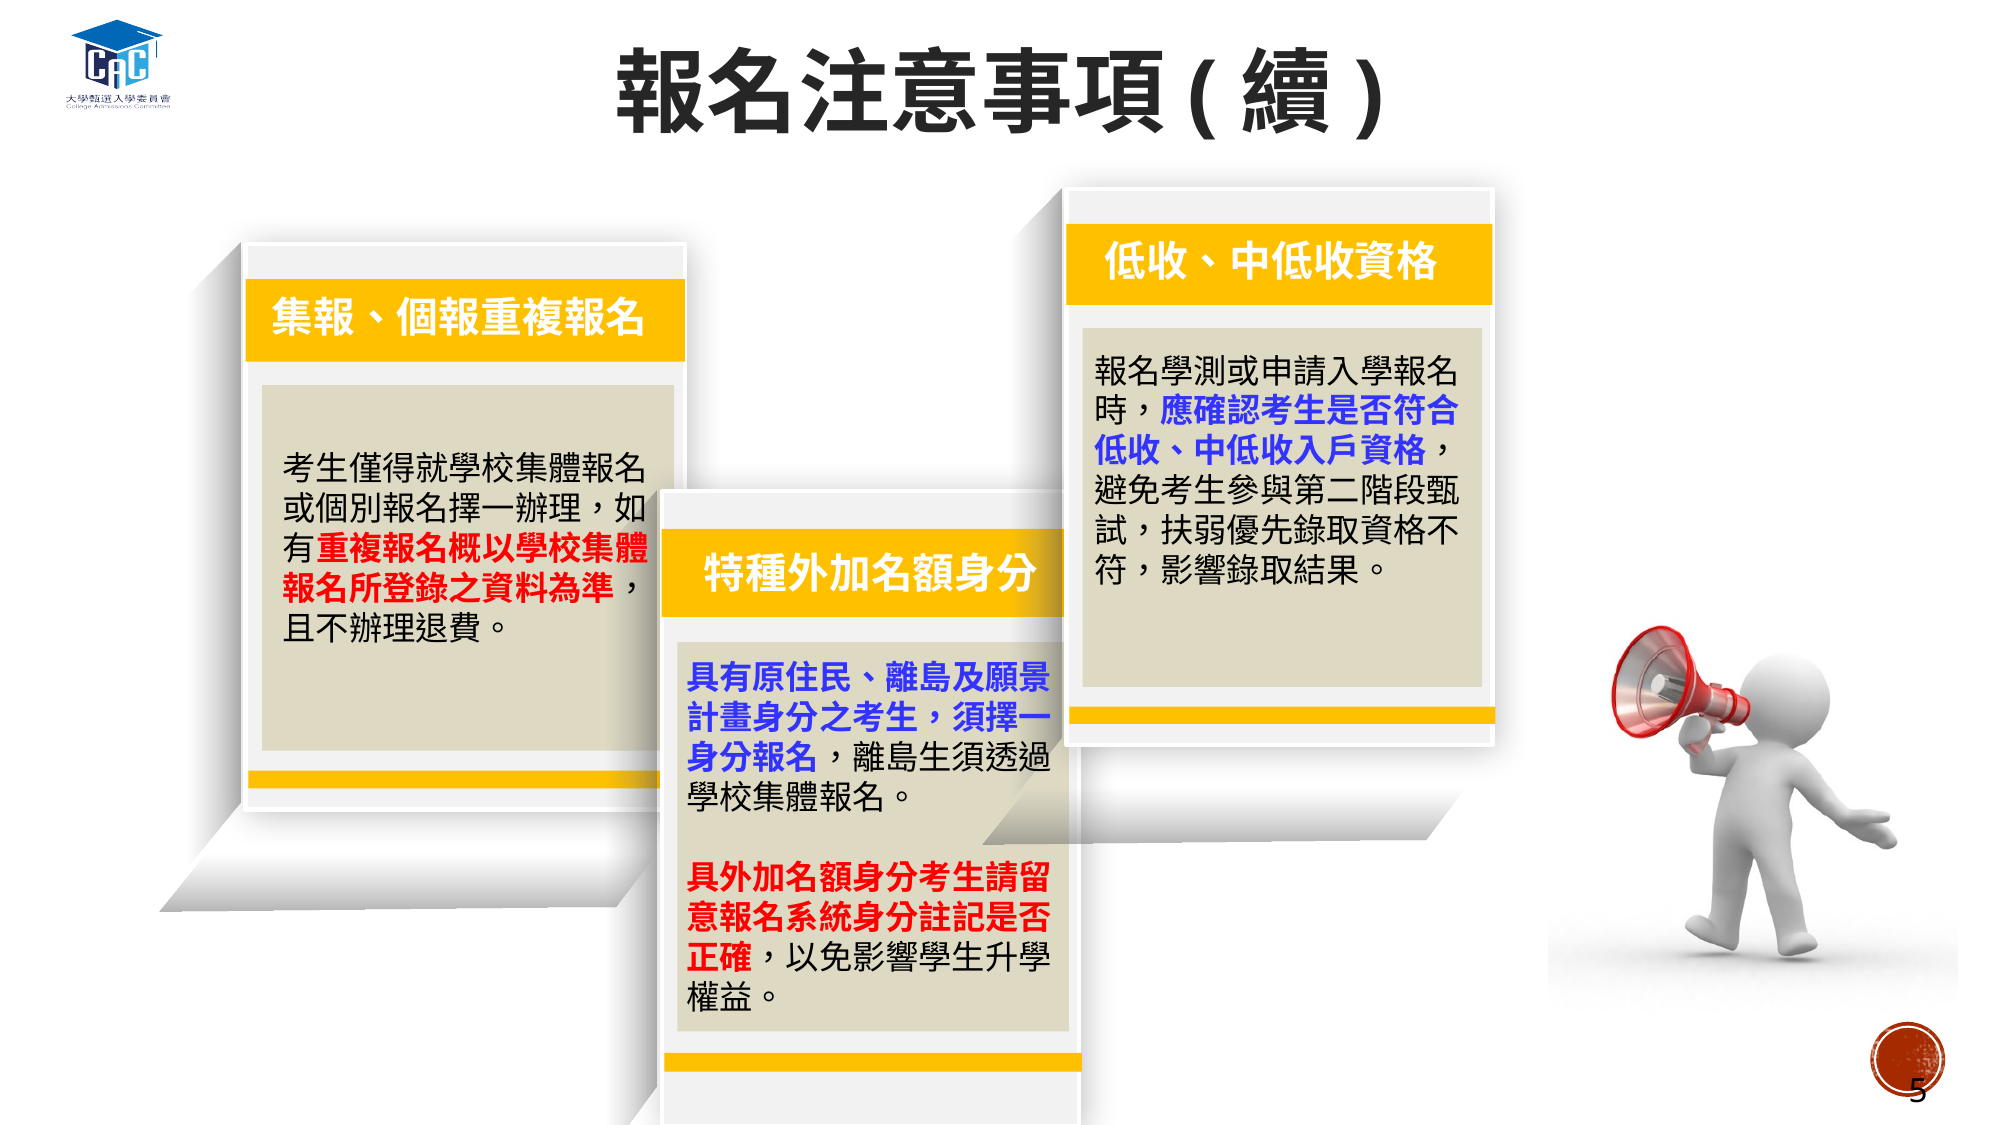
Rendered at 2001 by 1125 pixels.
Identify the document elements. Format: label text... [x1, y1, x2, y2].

text_box 報名注意事項(續) [317, 36, 1682, 143]
picture [1548, 603, 1958, 1014]
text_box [151, 191, 1492, 1125]
picture [0, 0, 238, 152]
